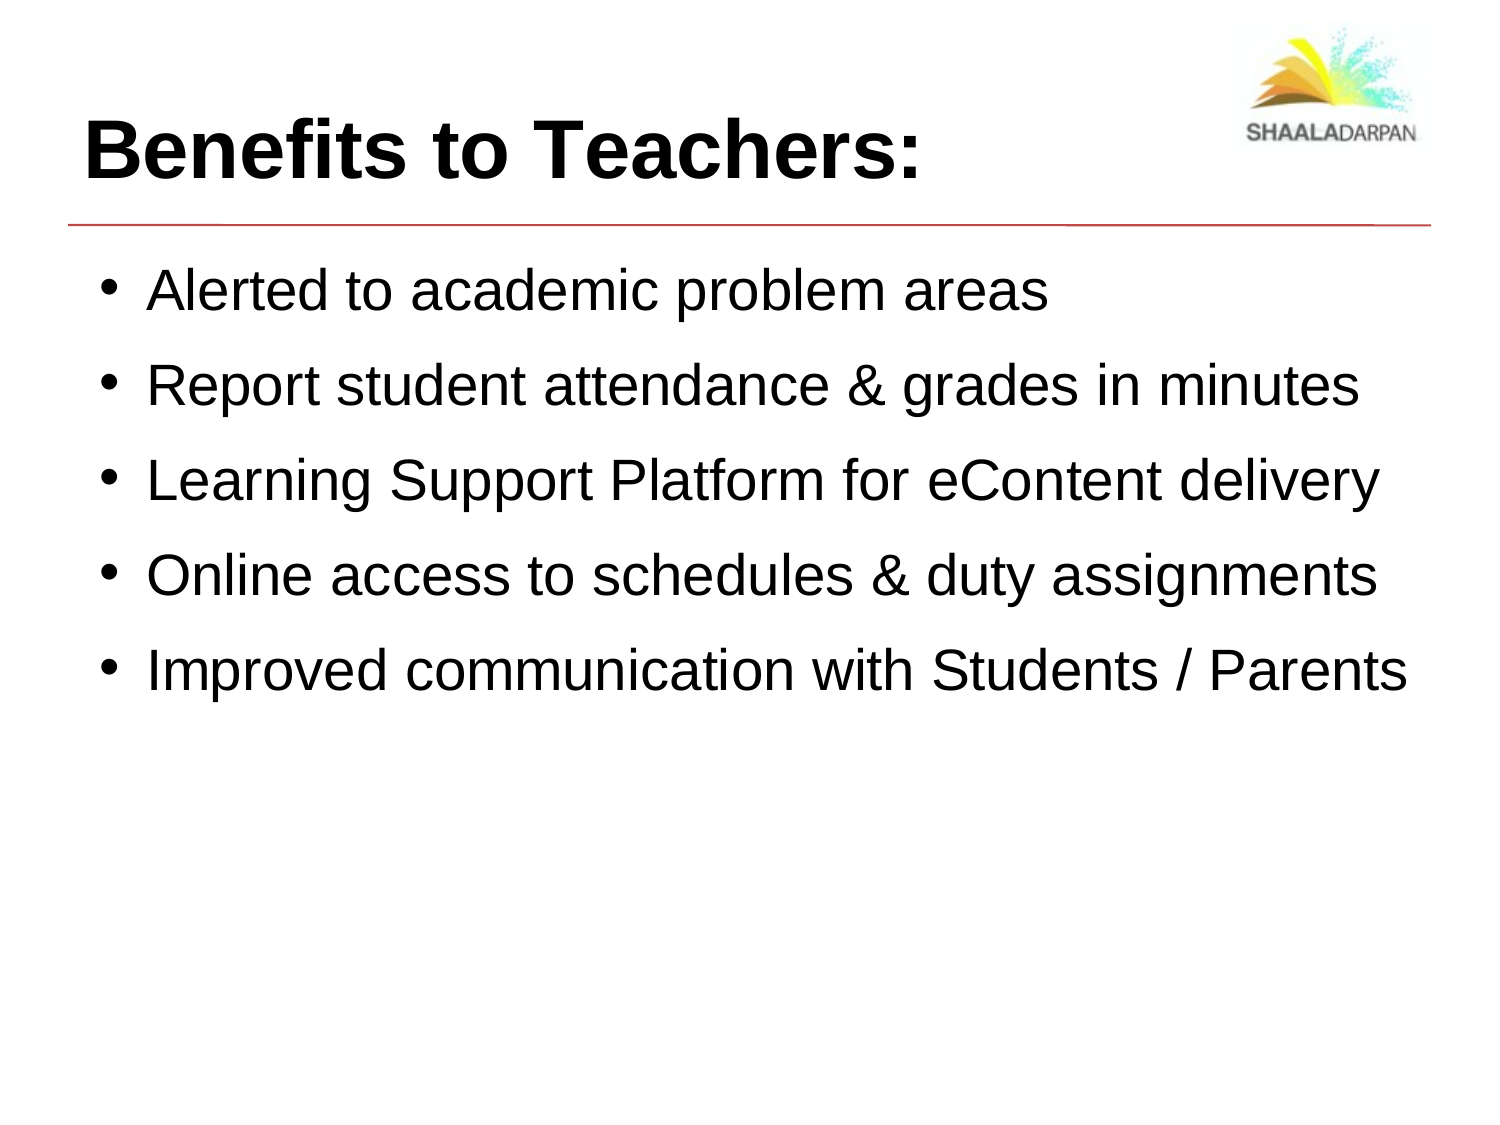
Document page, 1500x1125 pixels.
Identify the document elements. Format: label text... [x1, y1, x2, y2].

title Benefits to Teachers: [51, 87, 1449, 209]
text_box Alerted to academic problem areas Report student attendance & grades in minutes Learning Support Platform for eContent delivery Online access to schedules & duty assignments Improved communication with Students / Parents [97, 251, 1473, 1084]
picture [1228, 21, 1432, 87]
